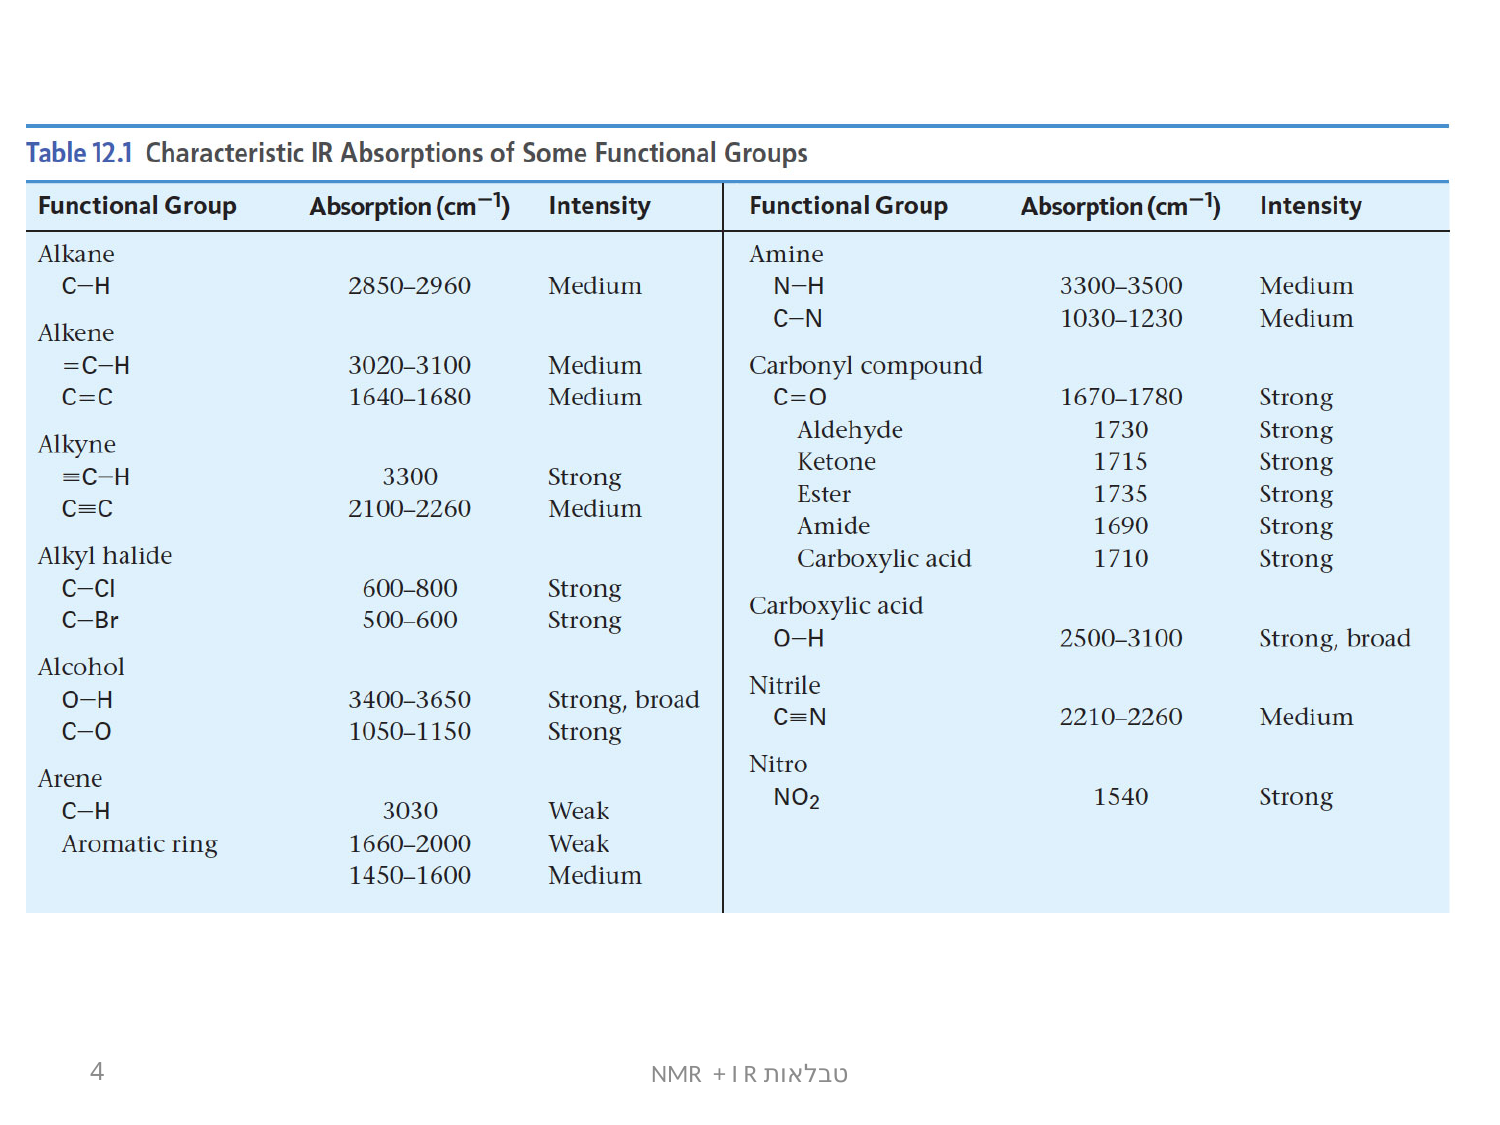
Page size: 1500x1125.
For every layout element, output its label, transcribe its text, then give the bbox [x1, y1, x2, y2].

picture [2, 113, 1458, 913]
footer טבלאות NMR + I R [512, 1042, 988, 1103]
slide_number 4 [75, 1042, 425, 1103]
